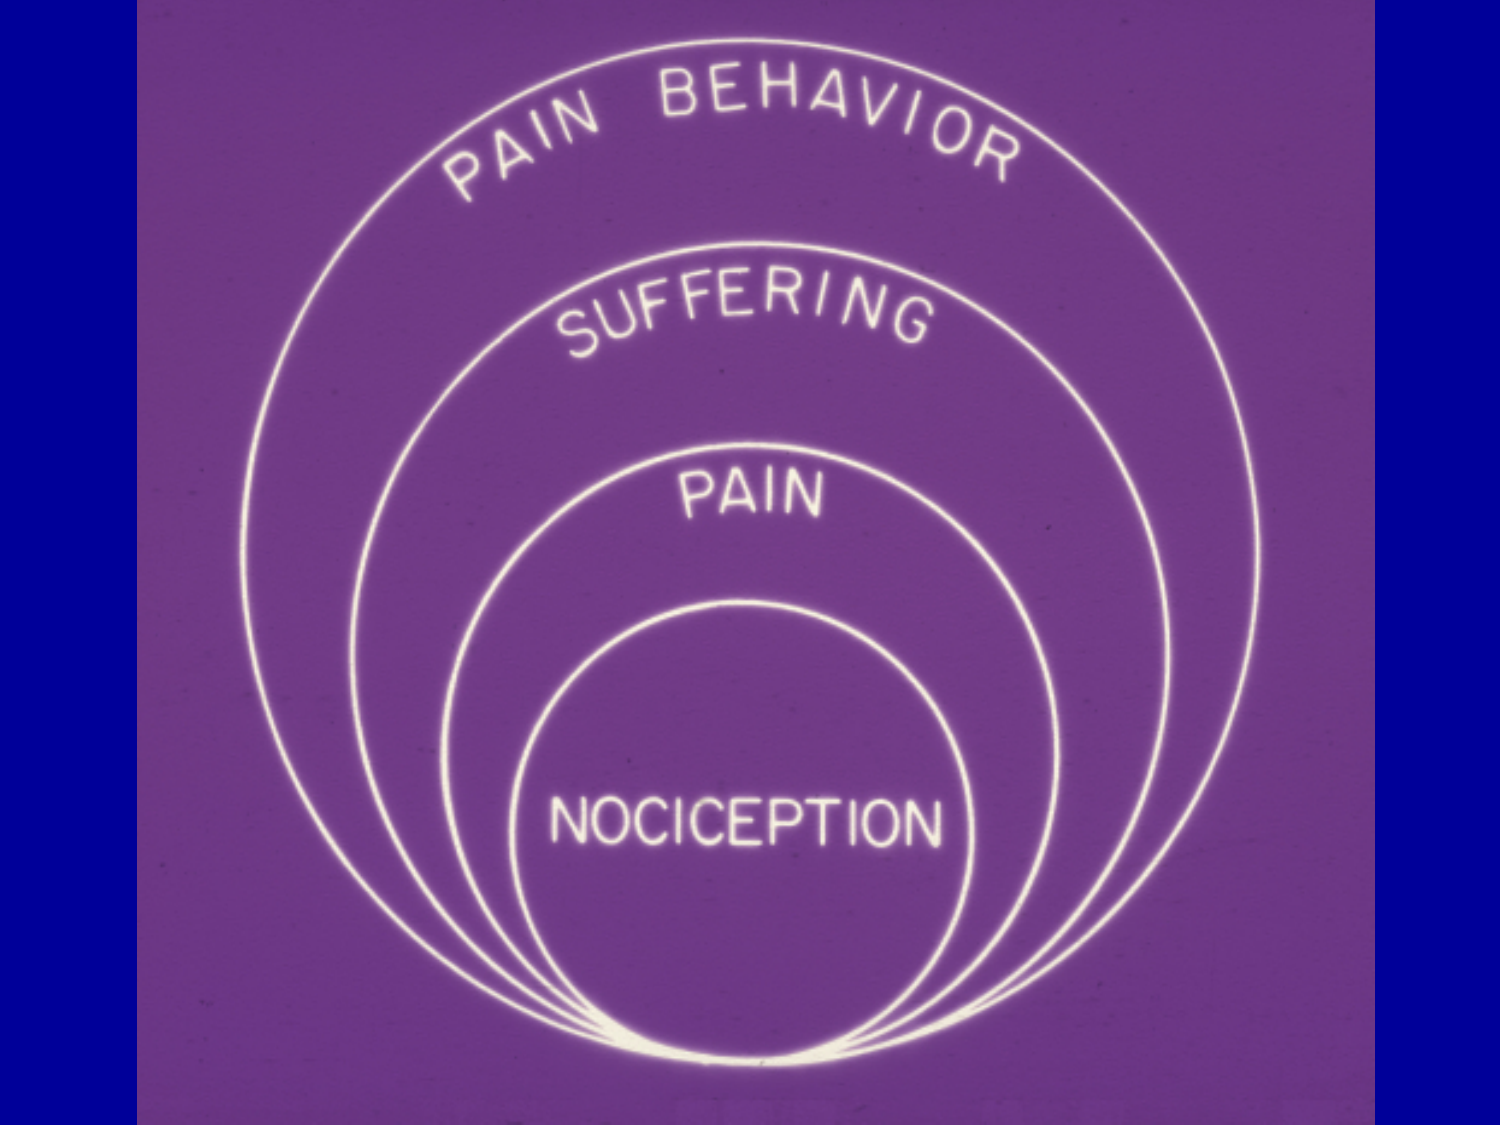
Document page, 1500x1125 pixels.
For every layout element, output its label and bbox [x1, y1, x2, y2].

picture [137, 0, 1376, 1125]
